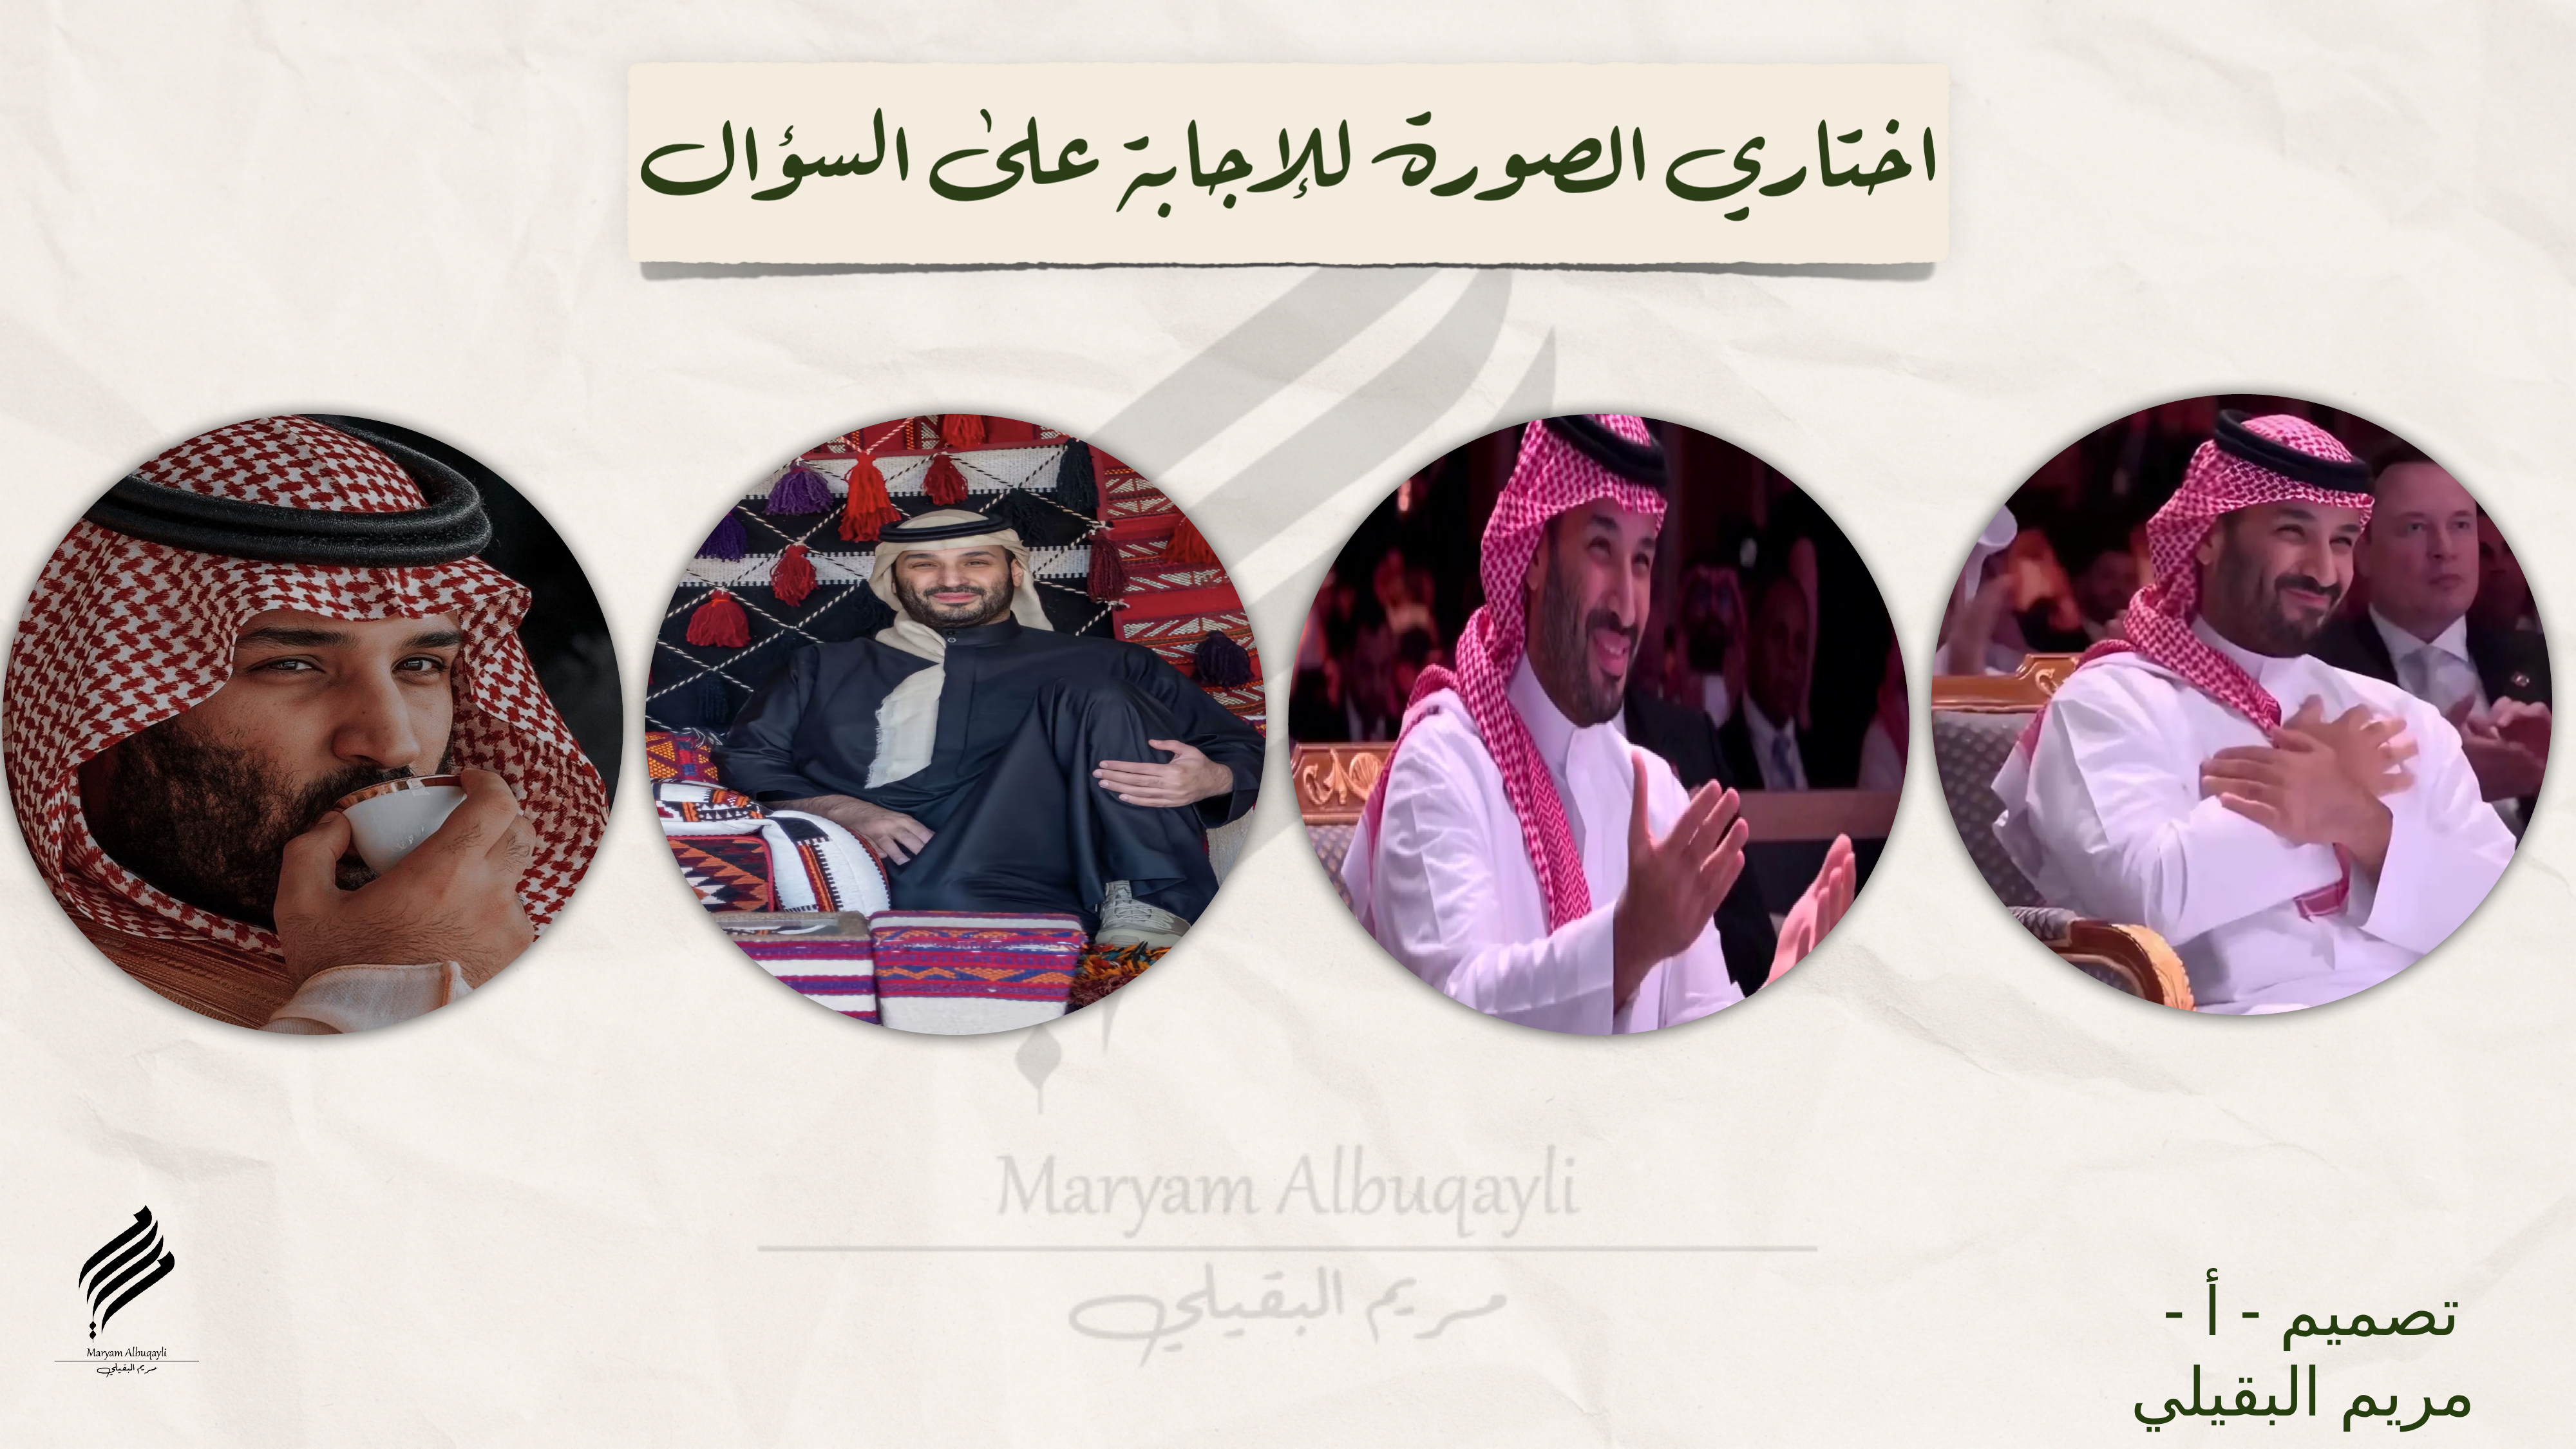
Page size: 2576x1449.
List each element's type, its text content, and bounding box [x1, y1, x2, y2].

text_box تصميم - أ - مريم البقيلي [2087, 1292, 2537, 1405]
text_box [645, 413, 1267, 1036]
picture [0, 0, 2576, 1449]
text_box [2, 413, 623, 1036]
text_box [1931, 393, 2553, 1016]
text_box [1288, 413, 1909, 1036]
